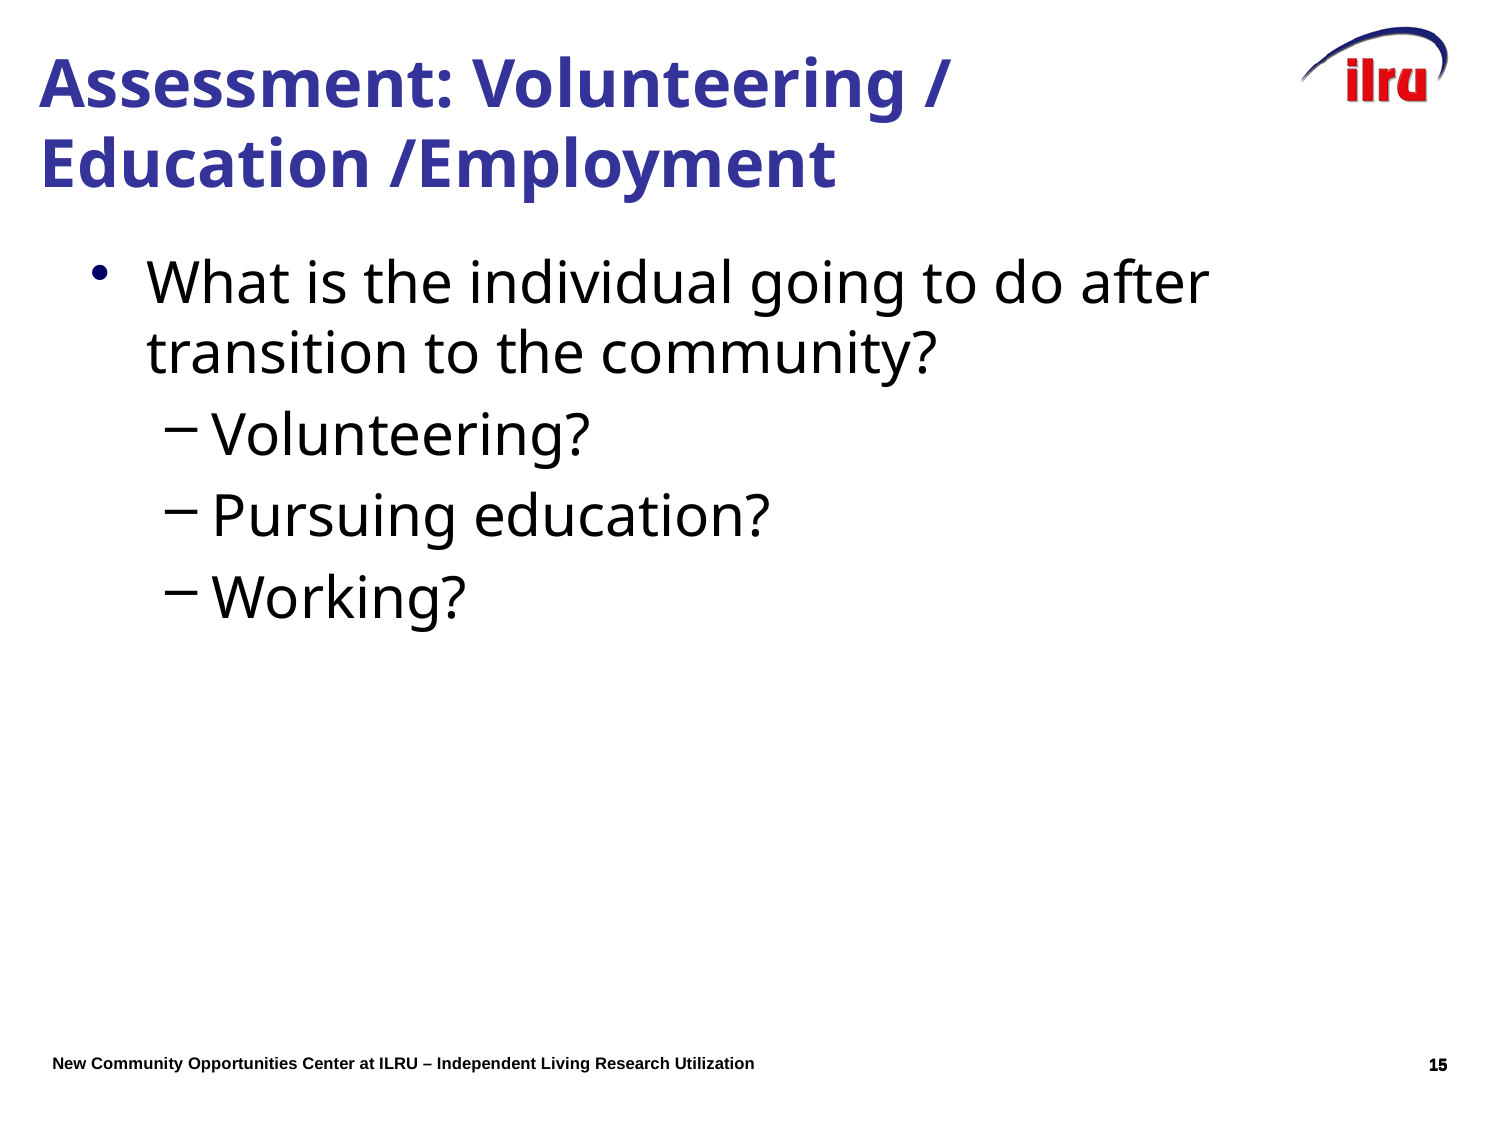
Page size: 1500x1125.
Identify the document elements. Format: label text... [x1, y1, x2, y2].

title Assessment: Volunteering / Education /Employment [24, 62, 1463, 181]
slide_number 14 [1362, 1046, 1463, 1088]
list What is the individual going to do after transition to the community? Volunteering? Pursuing education? Working? [74, 237, 1476, 1038]
picture [1299, 24, 1463, 62]
